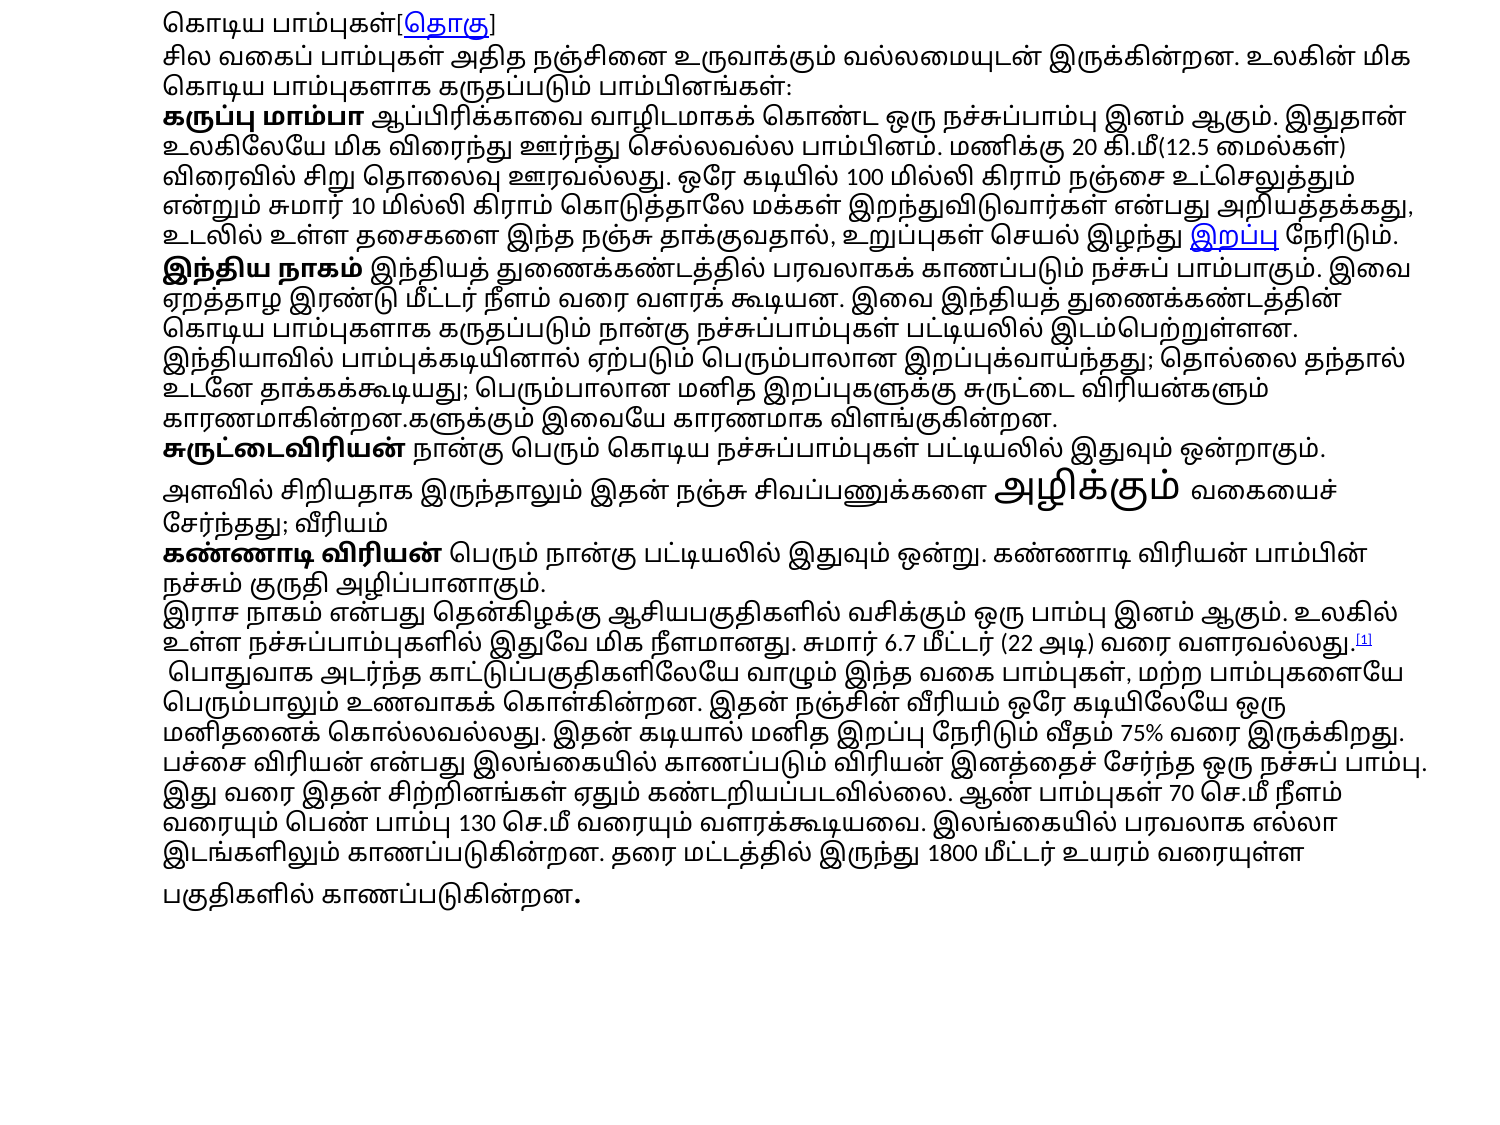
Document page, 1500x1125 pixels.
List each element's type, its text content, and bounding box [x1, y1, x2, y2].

text_box கொடிய பாம்புகள்[தொகு] சில வகைப் பாம்புகள் அதித நஞ்சினை உருவாக்கும் வல்லமையுடன் இருக்கின்றன. உலகின் மிக கொடிய பாம்புகளாக கருதப்படும் பாம்பினங்கள்: கருப்பு மாம்பா ஆப்பிரிக்காவை வாழிடமாகக் கொண்ட ஒரு நச்சுப்பாம்பு இனம் ஆகும். இதுதான் உலகிலேயே மிக விரைந்து ஊர்ந்து செல்லவல்ல பாம்பினம். மணிக்கு 20 கி.மீ(12.5 மைல்கள்) விரைவில் சிறு தொலைவு ஊரவல்லது. ஒரே கடியில் 100 மில்லி கிராம் நஞ்சை உட்செலுத்தும் என்றும் சுமார் 10 மில்லி கிராம் கொடுத்தாலே மக்கள் இறந்துவிடுவார்கள் என்பது அறியத்தக்கது, உடலில் உள்ள தசைகளை இந்த நஞ்சு தாக்குவதால், உறுப்புகள் செயல் இழந்து இறப்பு நேரிடும். இந்திய நாகம் இந்தியத் துணைக்கண்டத்தில் பரவலாகக் காணப்படும் நச்சுப் பாம்பாகும். இவை ஏறத்தாழ இரண்டு மீட்டர் நீளம் வரை வளரக் கூடியன. இவை இந்தியத் துணைக்கண்டத்தின் கொடிய பாம்புகளாக கருதப்படும் நான்கு நச்சுப்பாம்புகள் பட்டியலில் இடம்பெற்றுள்ளன. இந்தியாவில் பாம்புக்கடியினால் ஏற்படும் பெரும்பாலான இறப்புக்வாய்ந்தது; தொல்லை தந்தால் உடனே தாக்கக்கூடியது; பெரும்பாலான மனித இறப்புகளுக்கு சுருட்டை விரியன்களும் காரணமாகின்றன.களுக்கும் இவையே காரணமாக விளங்குகின்றன. சுருட்டைவிரியன் நான்கு பெரும் கொடிய நச்சுப்பாம்புகள் பட்டியலில் இதுவும் ஒன்றாகும். அளவில் சிறியதாக இருந்தாலும் இதன் நஞ்சு சிவப்பணுக்களை அழிக்கும் வகையைச் சேர்ந்தது; வீரியம் கண்ணாடி விரியன் பெரும் நான்கு பட்டியலில் இதுவும் ஒன்று. கண்ணாடி விரியன் பாம்பின் நச்சும் குருதி அழிப்பானாகும். இராச நாகம் என்பது தென்கிழக்கு ஆசியபகுதிகளில் வசிக்கும் ஒரு பாம்பு இனம் ஆகும். உலகில் உள்ள நச்சுப்பாம்புகளில் இதுவே மிக நீளமானது. சுமார் 6.7 மீட்டர் (22 அடி) வரை வளரவல்லது.[1] பொதுவாக அடர்ந்த காட்டுப்பகுதிகளிலேயே வாழும் இந்த வகை பாம்புகள், மற்ற பாம்புகளையே பெரும்பாலும் உணவாகக் கொள்கின்றன. இதன் நஞ்சின் வீரியம் ஒரே கடியிலேயே ஒரு மனிதனைக் கொல்லவல்லது. இதன் கடியால் மனித இறப்பு நேரிடும் வீதம் 75% வரை இருக்கிறது. பச்சை விரியன் என்பது இலங்கையில் காணப்படும் விரியன் இனத்தைச் சேர்ந்த ஒரு நச்சுப் பாம்பு. இது வரை இதன் சிற்றினங்கள் ஏதும் கண்டறியப்படவில்லை. ஆண் பாம்புகள் 70 செ.மீ நீளம் வரையும் பெண் பாம்பு 130 செ.மீ வரையும் வளரக்கூடியவை. இலங்கையில் பரவலாக எல்லா இடங்களிலும் காணப்படுகின்றன. தரை மட்டத்தில் இருந்து 1800 மீட்டர் உயரம் வரையுள்ள பகுதிகளில் காணப்படுகின்றன. [147, 0, 1447, 919]
